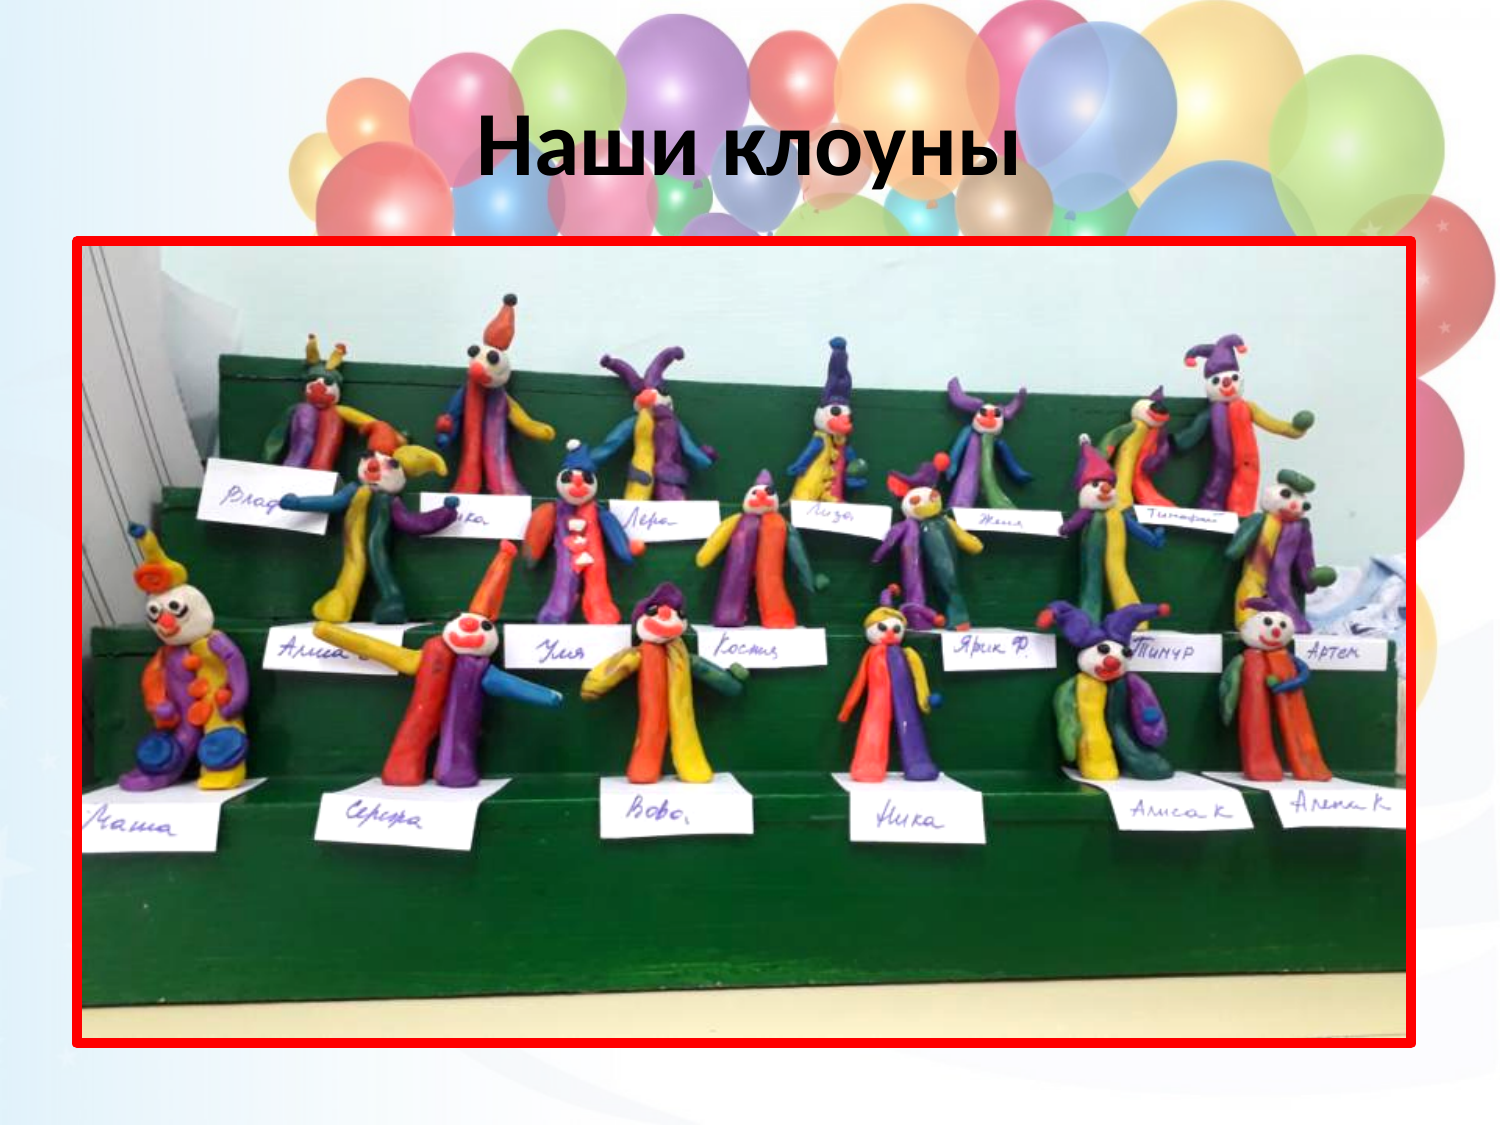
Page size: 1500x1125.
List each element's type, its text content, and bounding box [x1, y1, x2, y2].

picture [81, 245, 1407, 1039]
title Наши клоуны [75, 45, 1425, 233]
